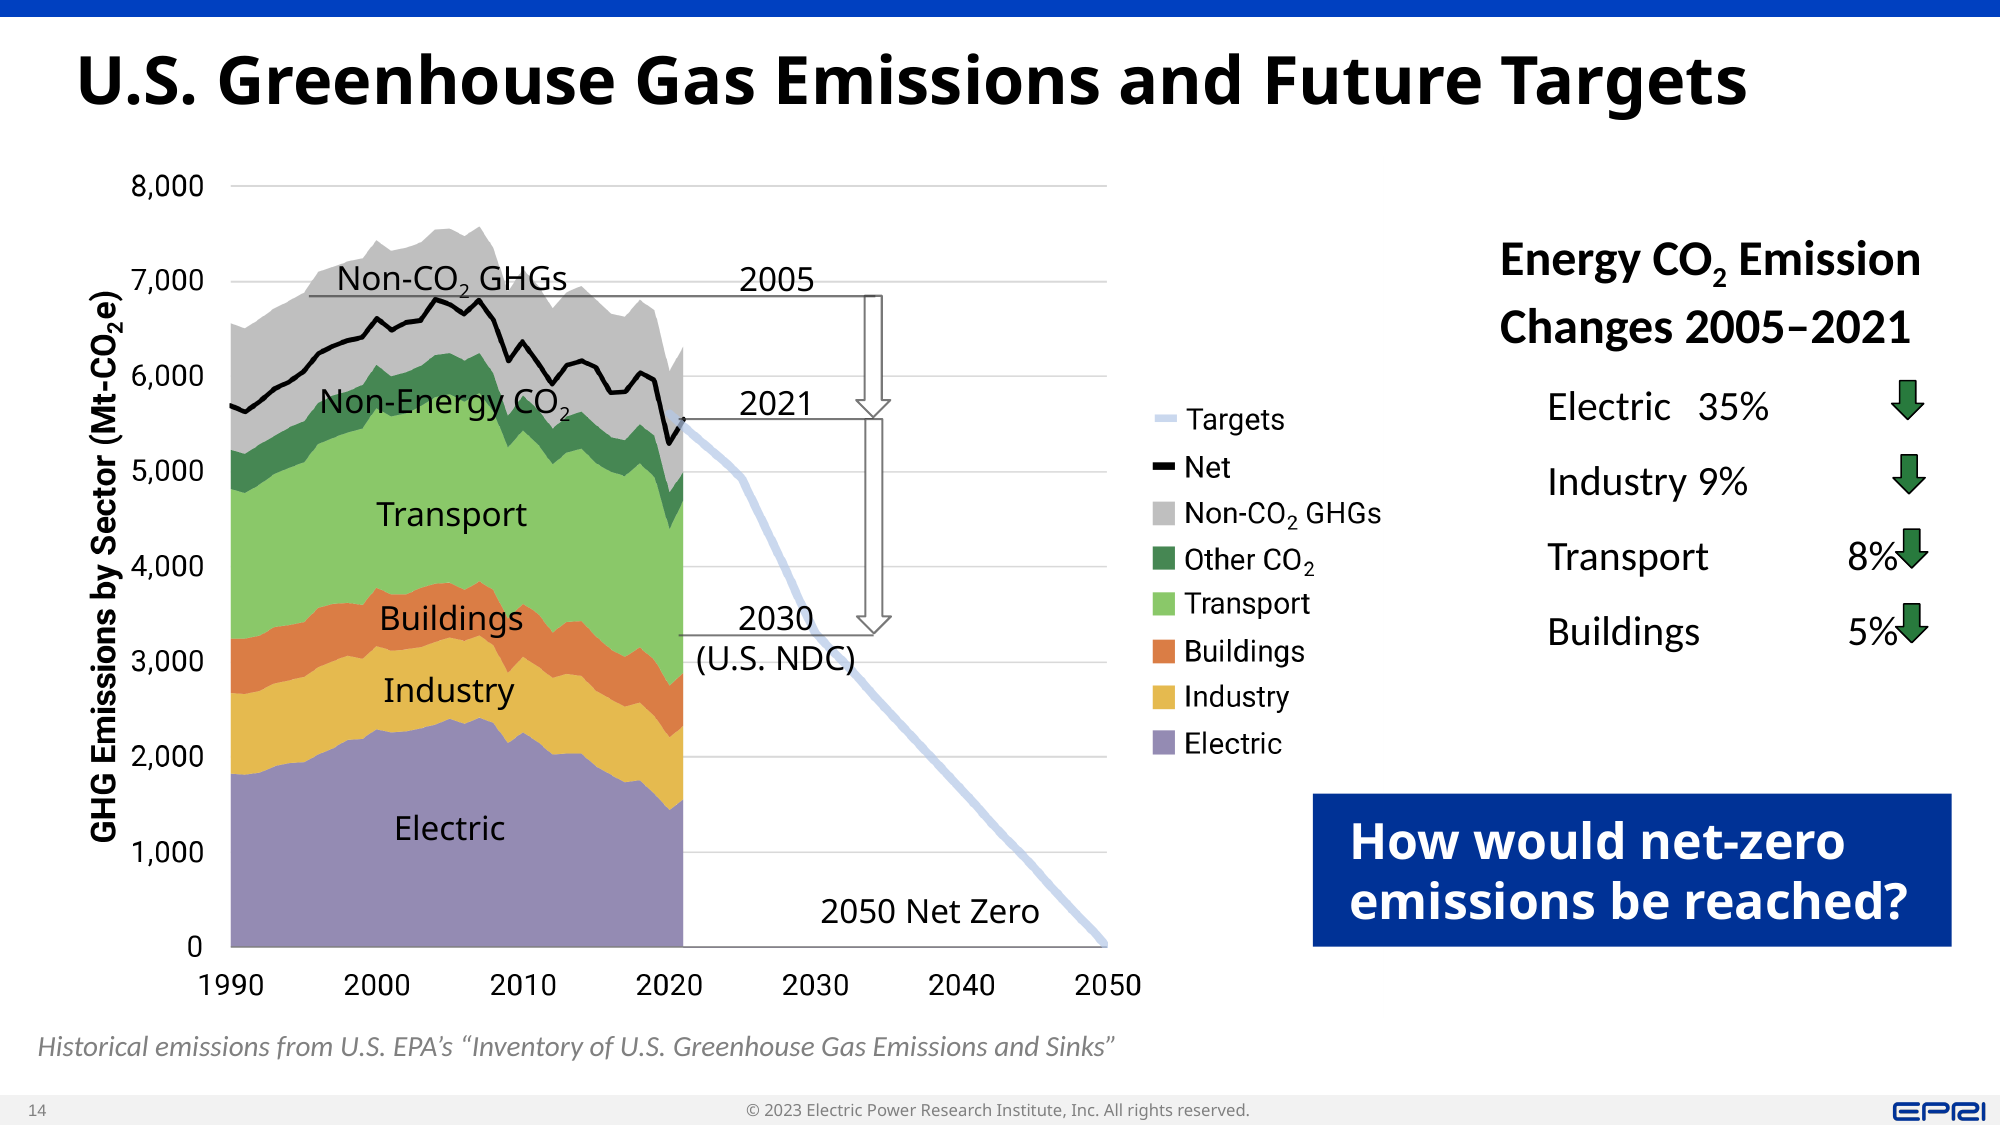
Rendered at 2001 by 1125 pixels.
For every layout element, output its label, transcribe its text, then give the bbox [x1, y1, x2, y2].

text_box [1312, 793, 1952, 947]
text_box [1485, 217, 2000, 803]
title U.S. Greenhouse Gas Emissions and Future Targets [59, 29, 1936, 151]
text_box Historical emissions from U.S. EPA’s “Inventory of U.S. Greenhouse Gas Emissions and Sinks” [22, 1020, 1134, 1070]
picture [1892, 1102, 1986, 1121]
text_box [308, 250, 891, 687]
picture [67, 156, 1384, 1018]
